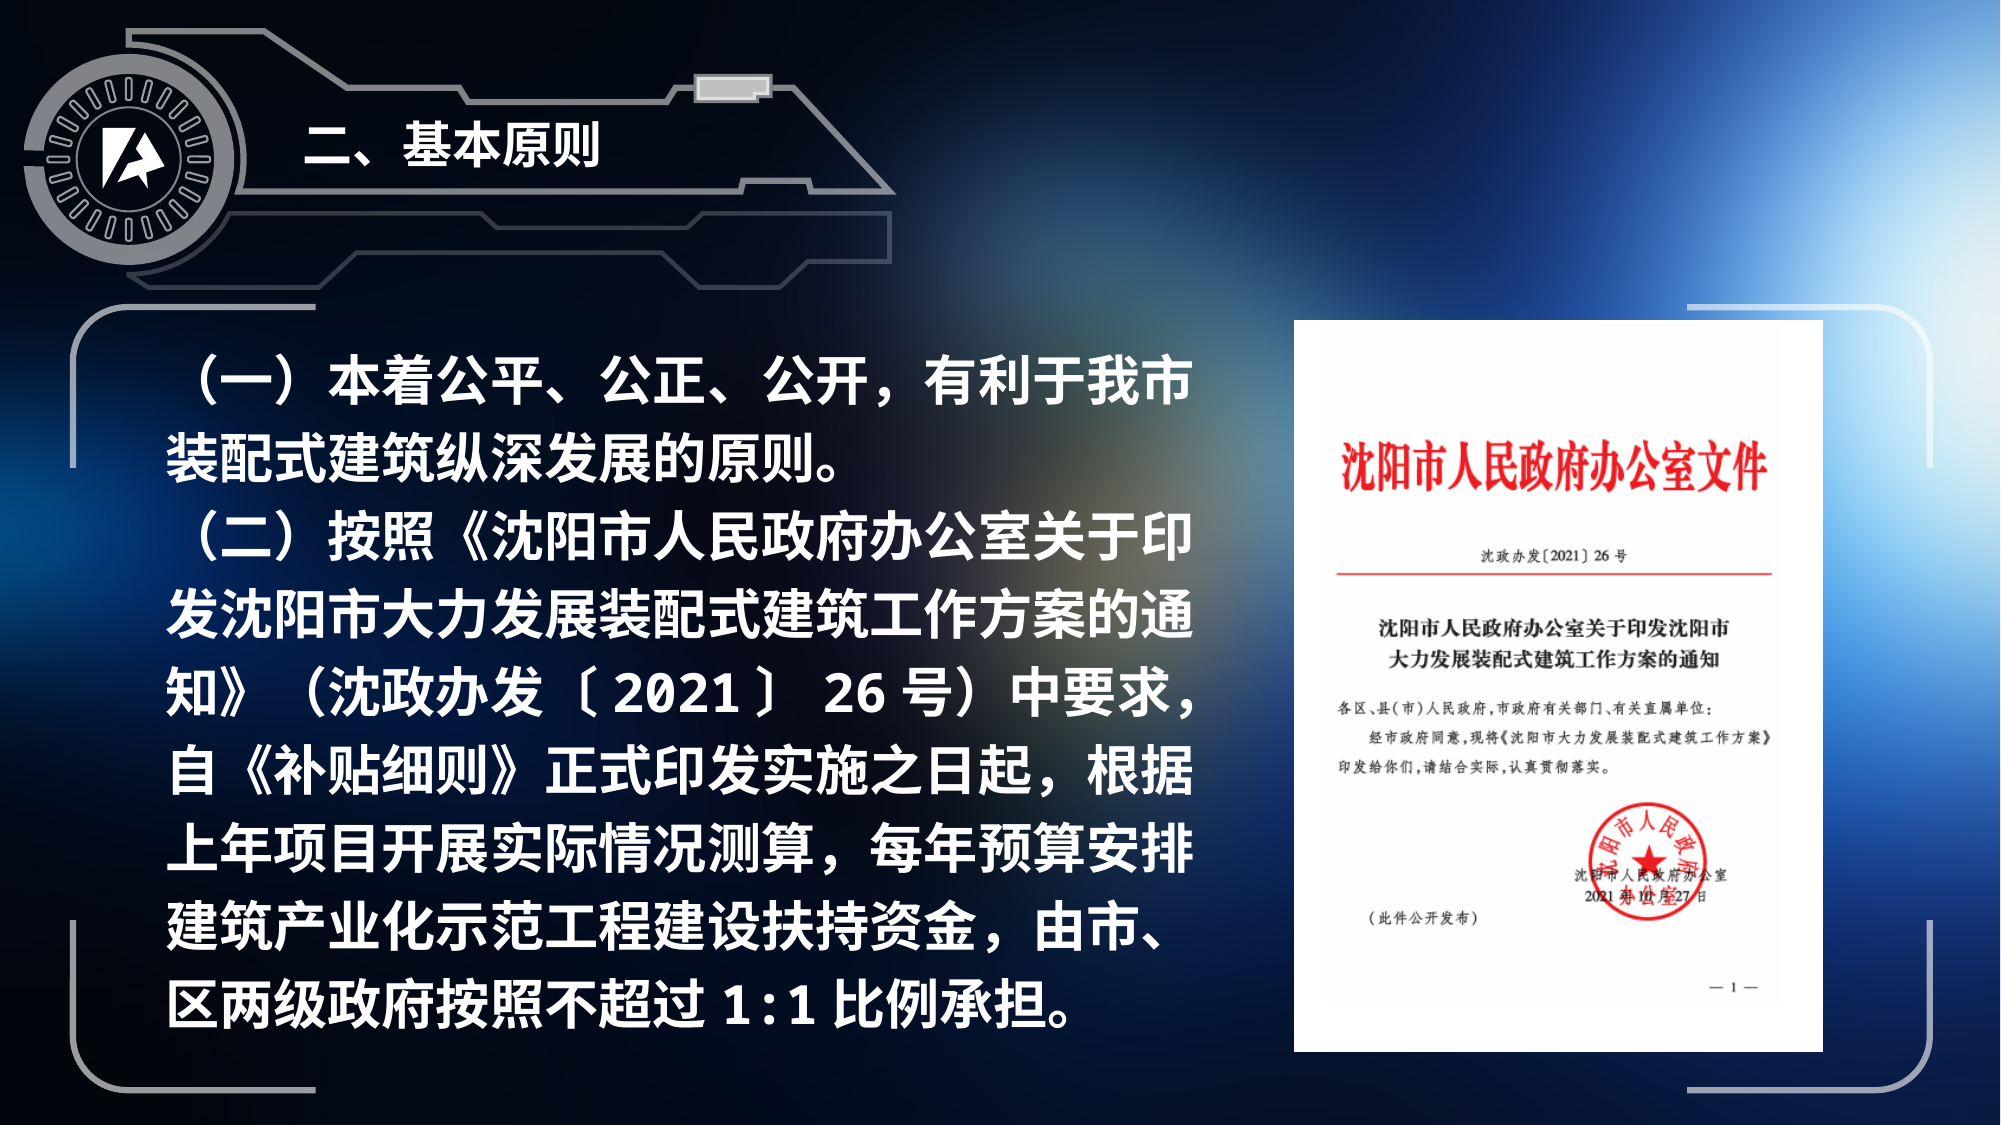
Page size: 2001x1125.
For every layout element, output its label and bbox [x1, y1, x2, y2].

picture [0, 0, 2001, 1125]
text_box [23, 31, 890, 288]
text_box [22, 274, 1983, 1111]
